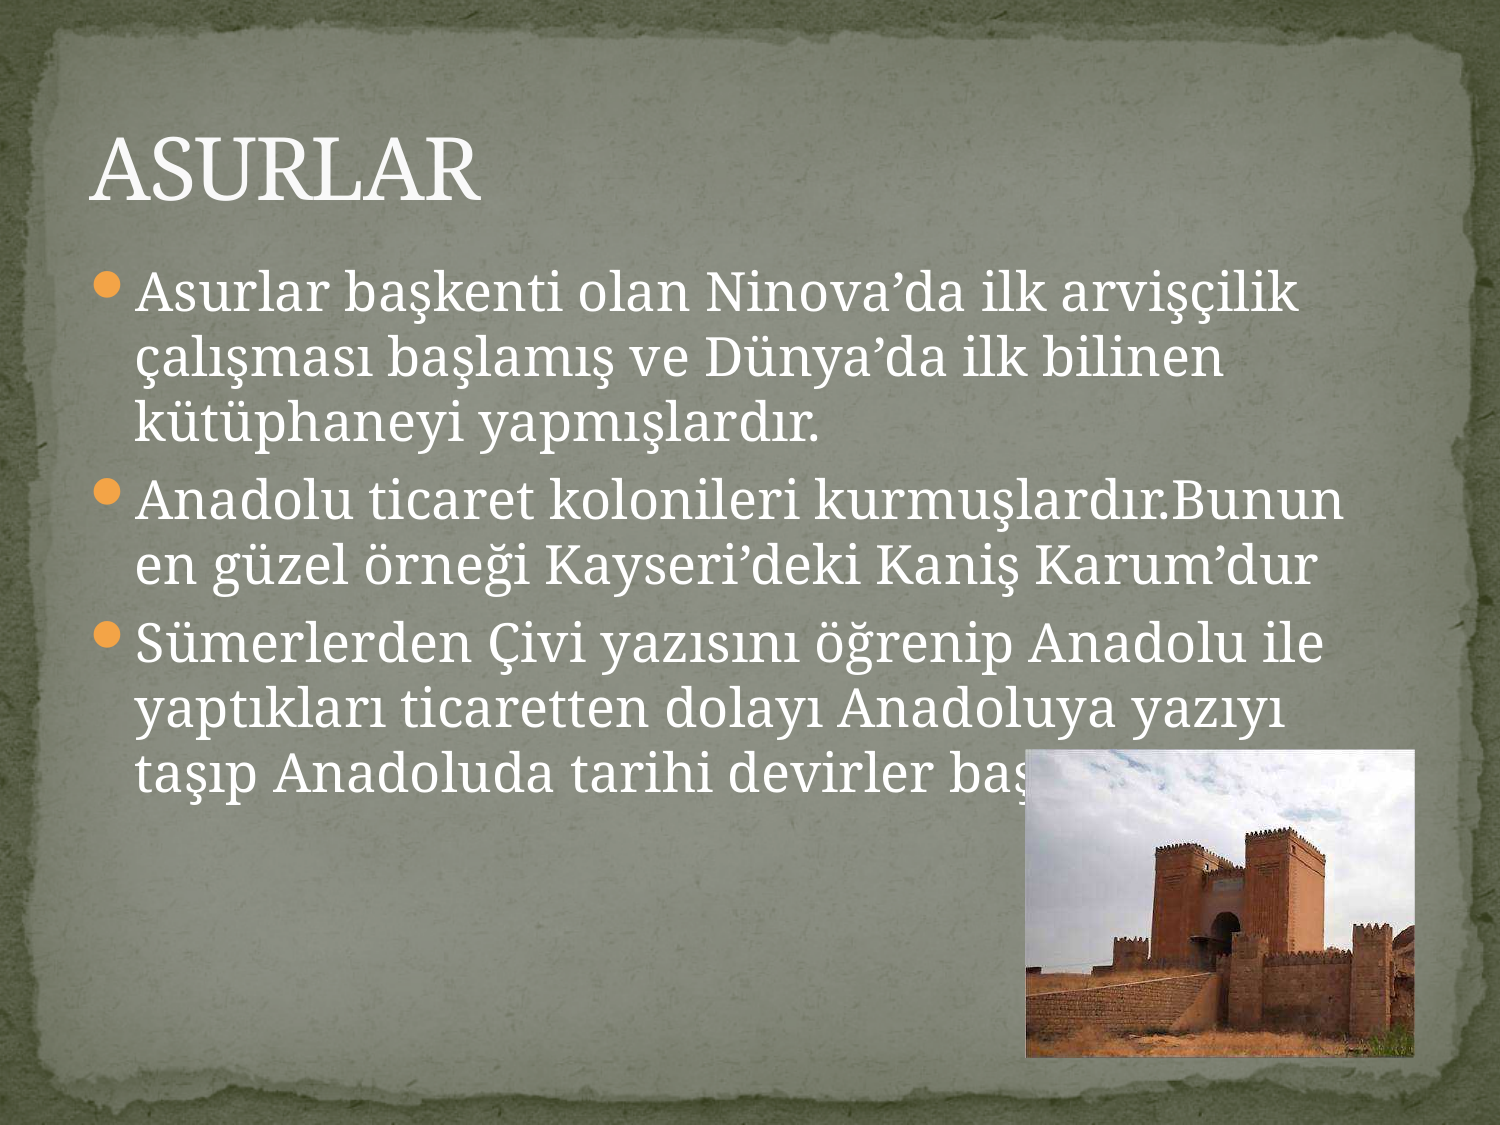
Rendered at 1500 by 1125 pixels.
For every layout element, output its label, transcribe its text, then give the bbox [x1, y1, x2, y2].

title ASURLAR [74, 24, 1425, 225]
picture [1025, 749, 1415, 1058]
list Asurlar başkenti olan Ninova’da ilk arvişçilik çalışması başlamış ve Dünya’da ilk bilinen kütüphaneyi yapmışlardır. Anadolu ticaret kolonileri kurmuşlardır.Bunun en güzel örneği Kayseri’deki Kaniş Karum’dur Sümerlerden Çivi yazısını öğrenip Anadolu ile yaptıkları ticaretten dolayı Anadoluya yazıyı taşıp Anadoluda tarihi devirler başlamıştır. [75, 249, 1425, 1000]
